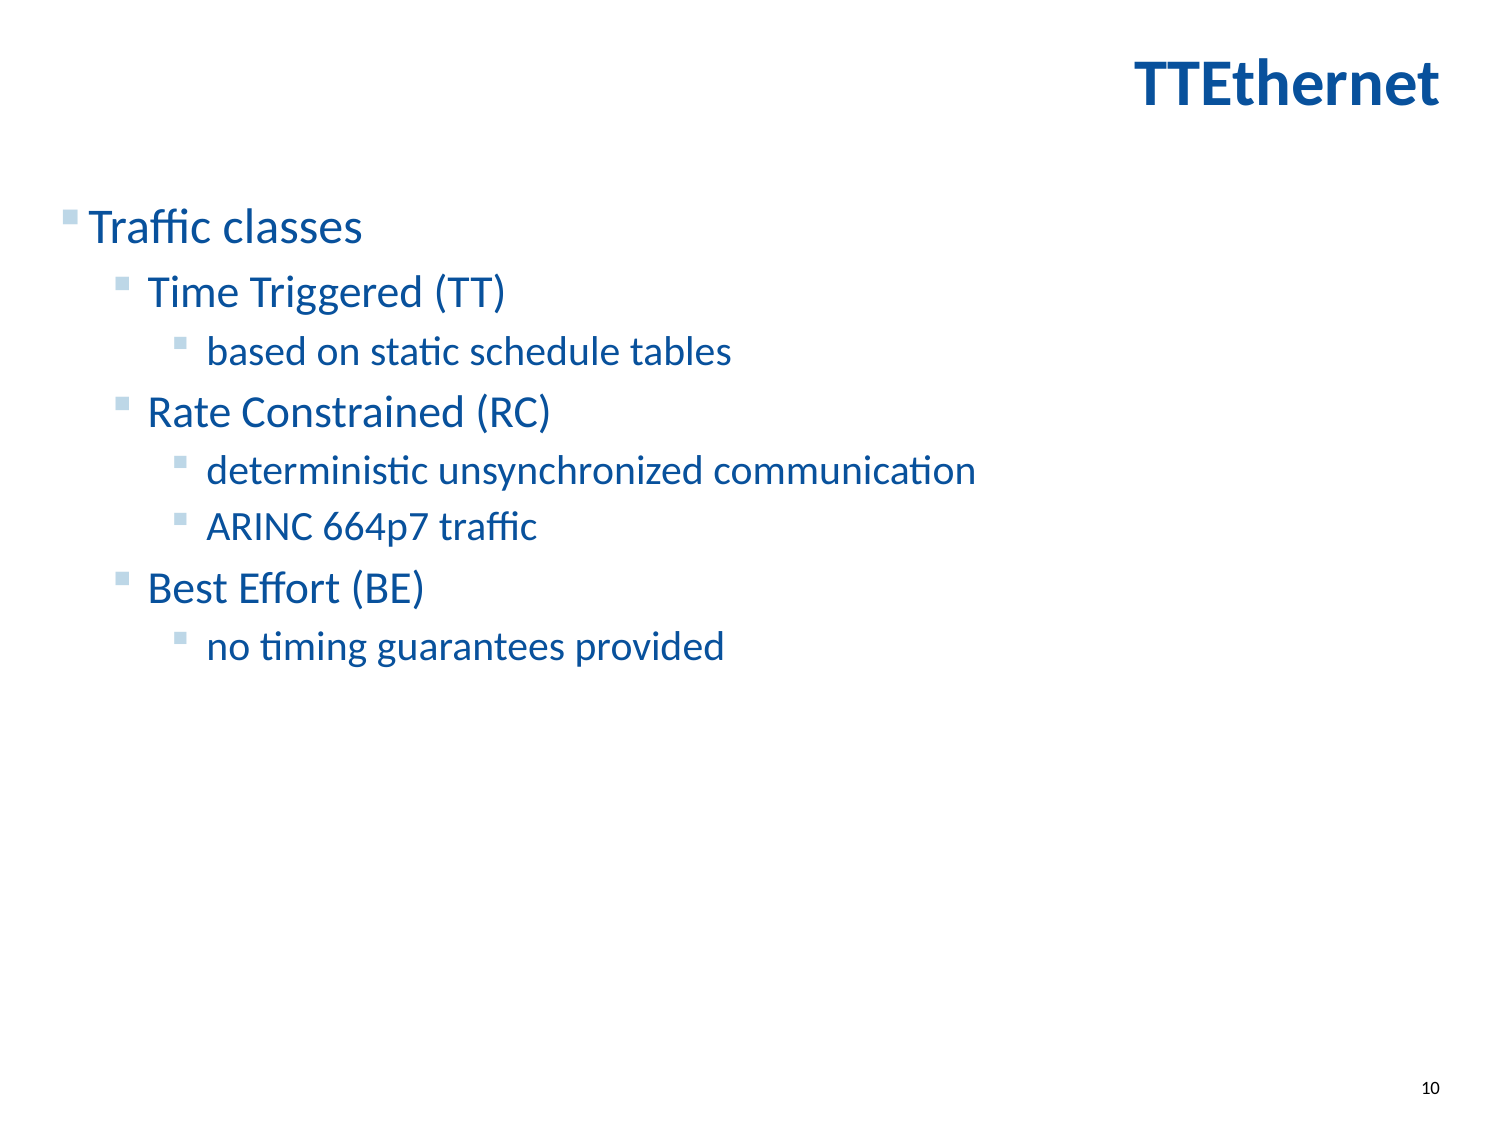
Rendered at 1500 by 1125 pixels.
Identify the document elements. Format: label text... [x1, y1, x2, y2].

title TTEthernet [58, 0, 1442, 119]
list Traffic classes Time Triggered (TT) based on static schedule tables Rate Constrained (RC) deterministic unsynchronized communication ARINC 664p7 traffic Best Effort (BE) no timing guarantees provided [58, 193, 1442, 1063]
